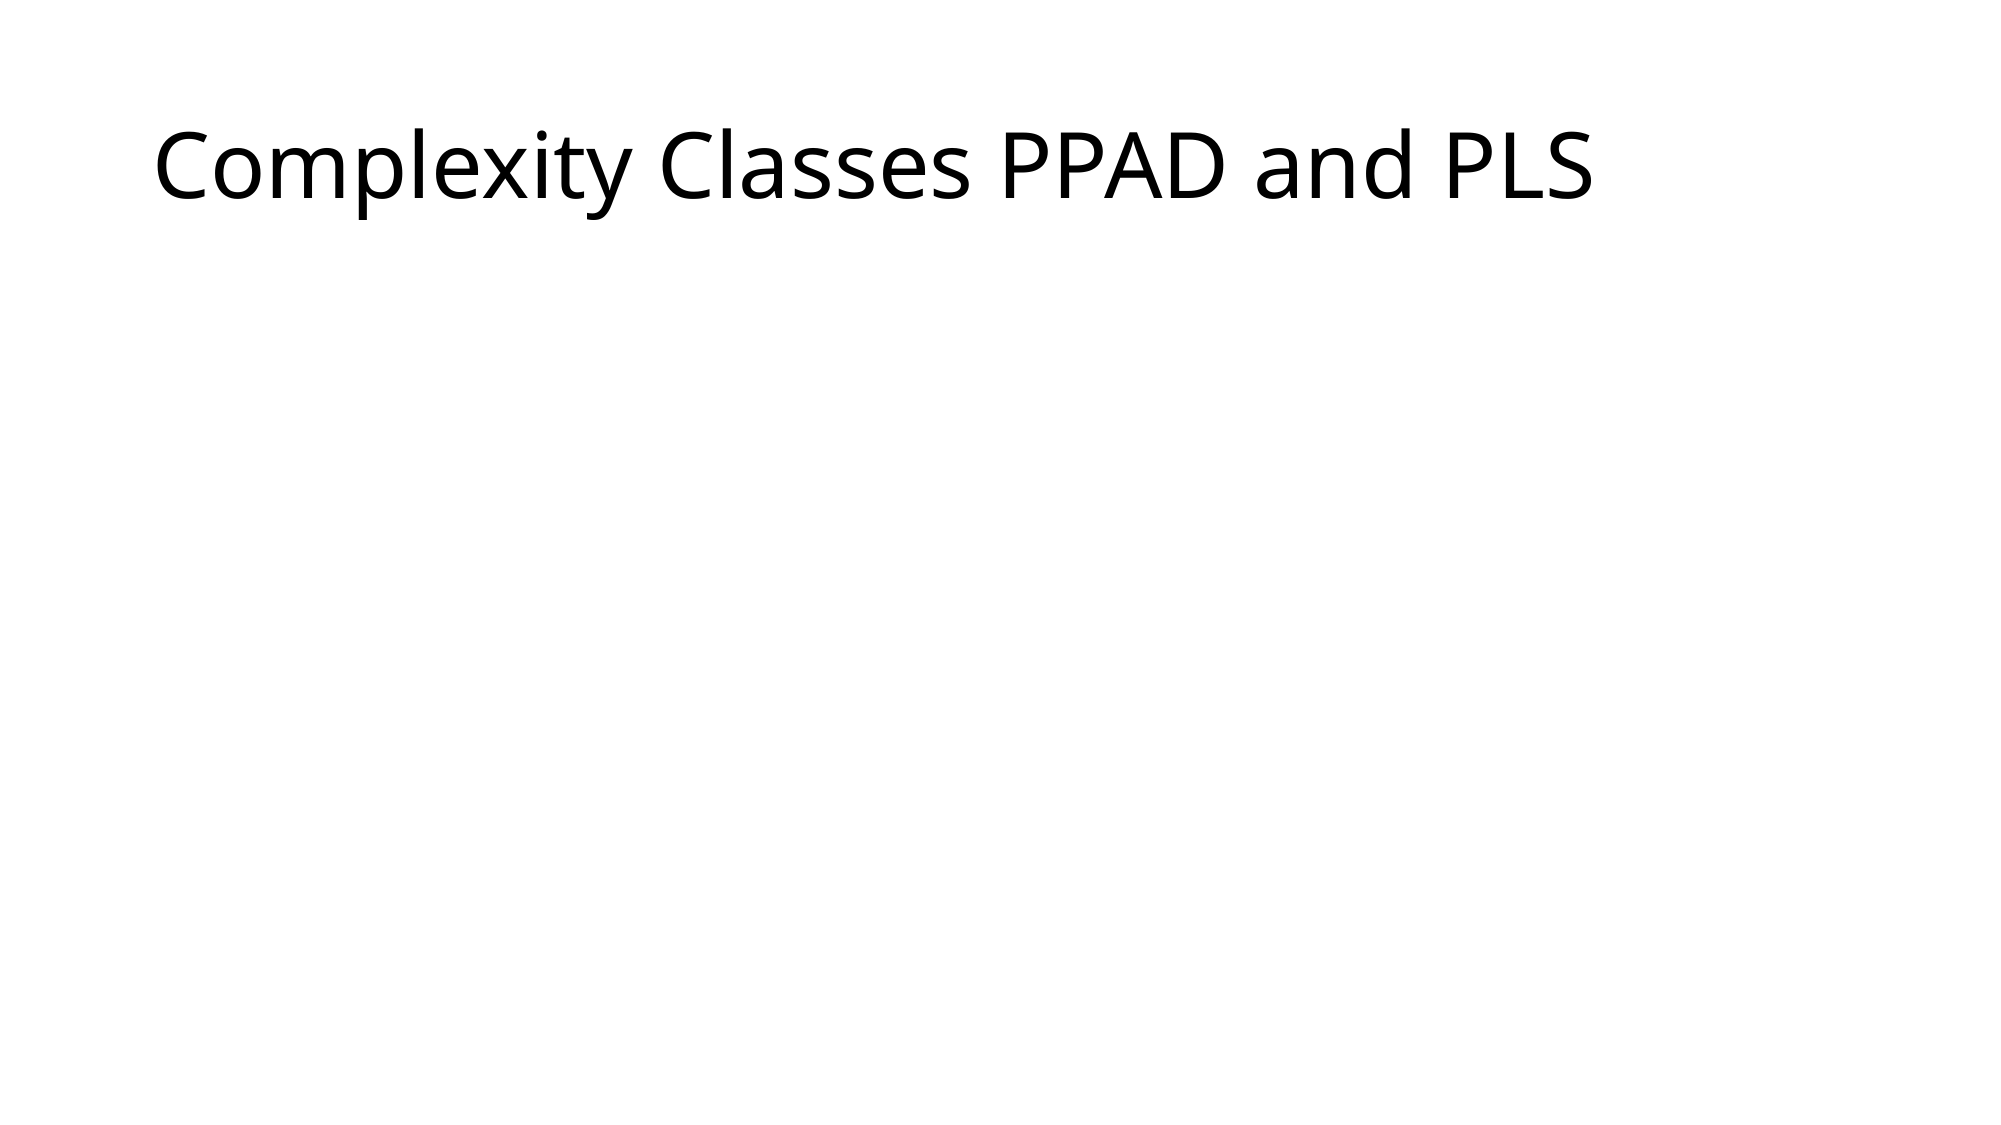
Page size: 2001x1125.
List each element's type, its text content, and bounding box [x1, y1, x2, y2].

title Complexity Classes PPAD and PLS [137, 59, 1863, 278]
